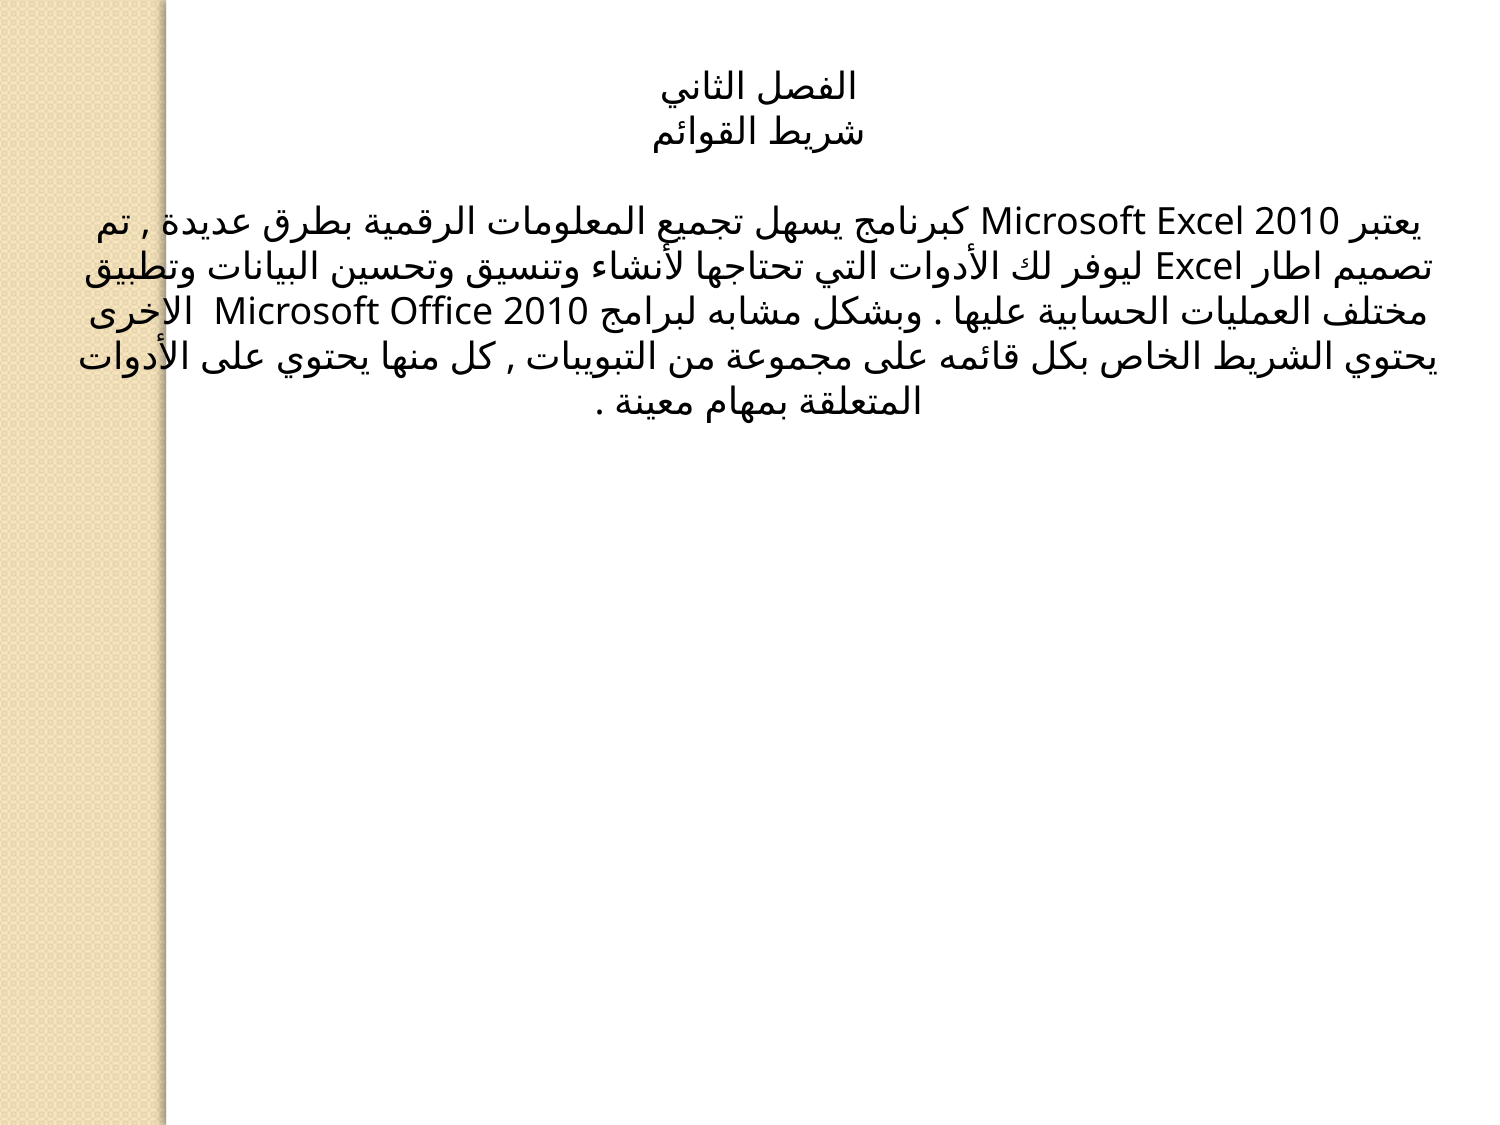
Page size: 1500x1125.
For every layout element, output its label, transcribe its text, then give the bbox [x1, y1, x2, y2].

text_box الفصل الثاني شريط القوائم يعتبر Microsoft Excel 2010 كبرنامج يسهل تجميع المعلومات الرقمية بطرق عديدة , تم تصميم اطار Excel ليوفر لك الأدوات التي تحتاجها لأنشاء وتنسيق وتحسين البيانات وتطبيق مختلف العمليات الحسابية عليها . وبشكل مشابه لبرامج Microsoft Office 2010 الاخرى يحتوي الشريط الخاص بكل قائمه على مجموعة من التبويبات , كل منها يحتوي على الأدوات المتعلقة بمهام معينة . [53, 54, 1465, 430]
